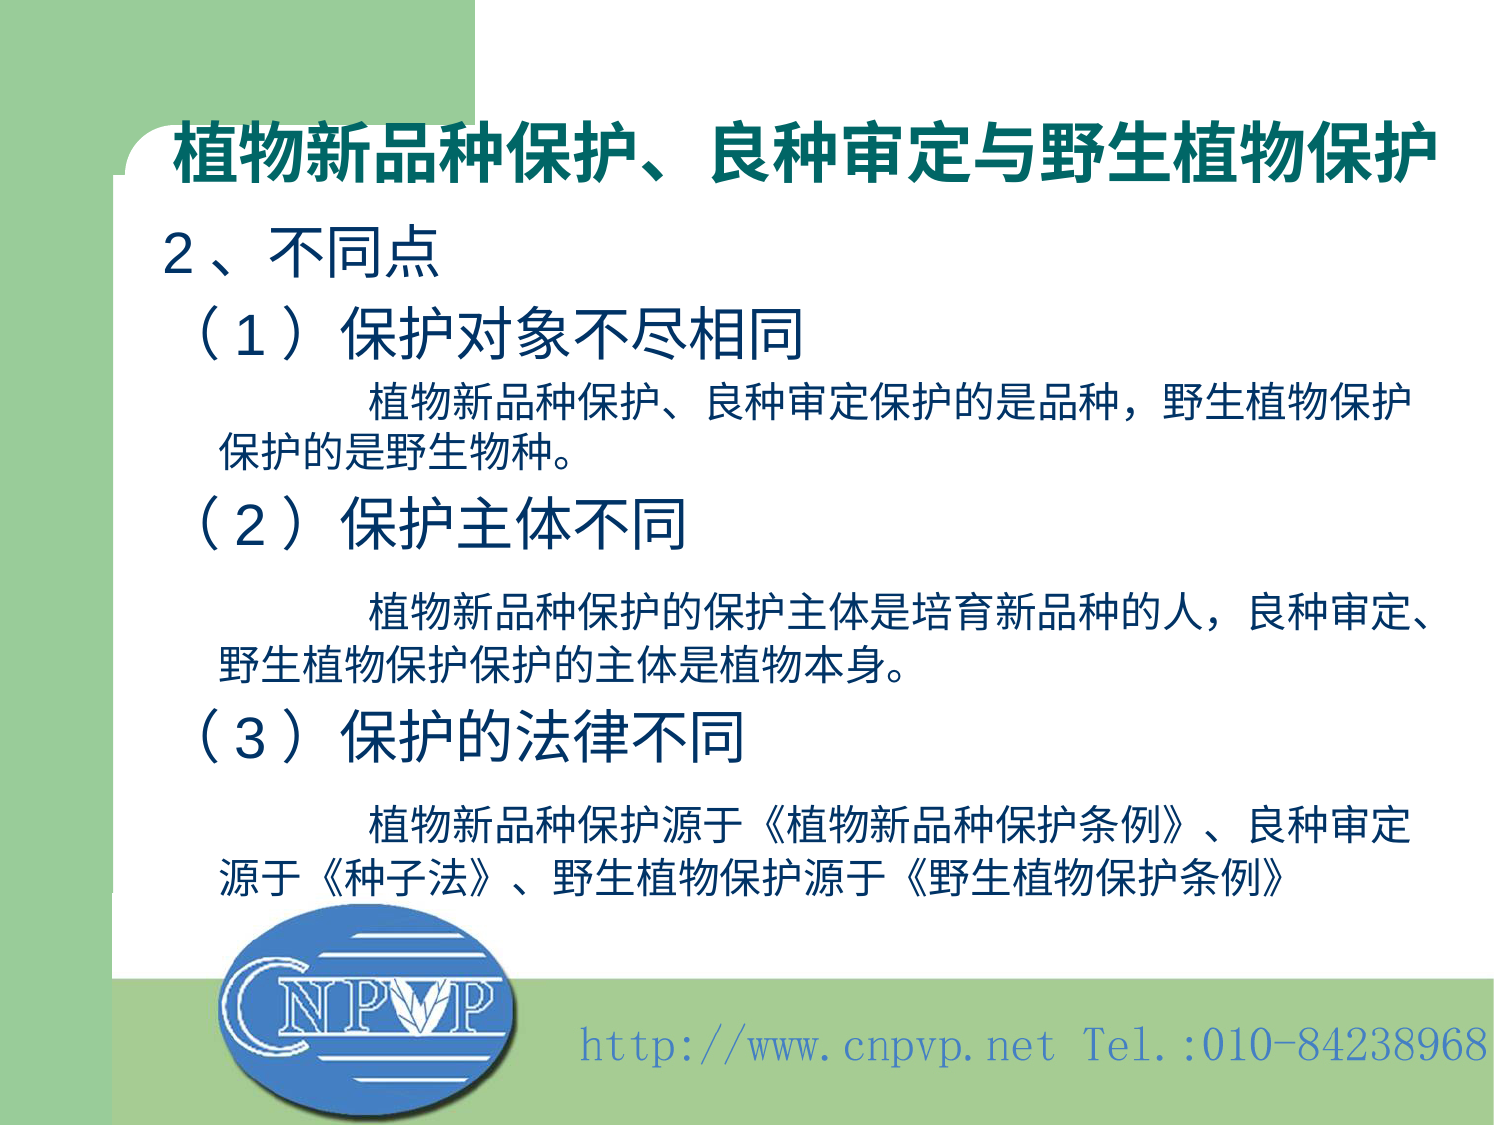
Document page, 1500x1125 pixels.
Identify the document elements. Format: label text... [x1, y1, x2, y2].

title 植物新品种保护、良种审定与野生植物保护 [150, 99, 1463, 200]
list 2、不同点 （1）保护对象不尽相同 植物新品种保护、良种审定保护的是品种，野生植物保护保护的是野生物种。 （2）保护主体不同 植物新品种保护的保护主体是培育新品种的人，良种审定、野生植物保护保护的主体是植物本身。 （3）保护的法律不同 植物新品种保护源于《植物新品种保护条例》、良种审定源于《种子法》、野生植物保护源于《野生植物保护条例》 [147, 208, 1461, 941]
picture [112, 893, 1494, 1125]
